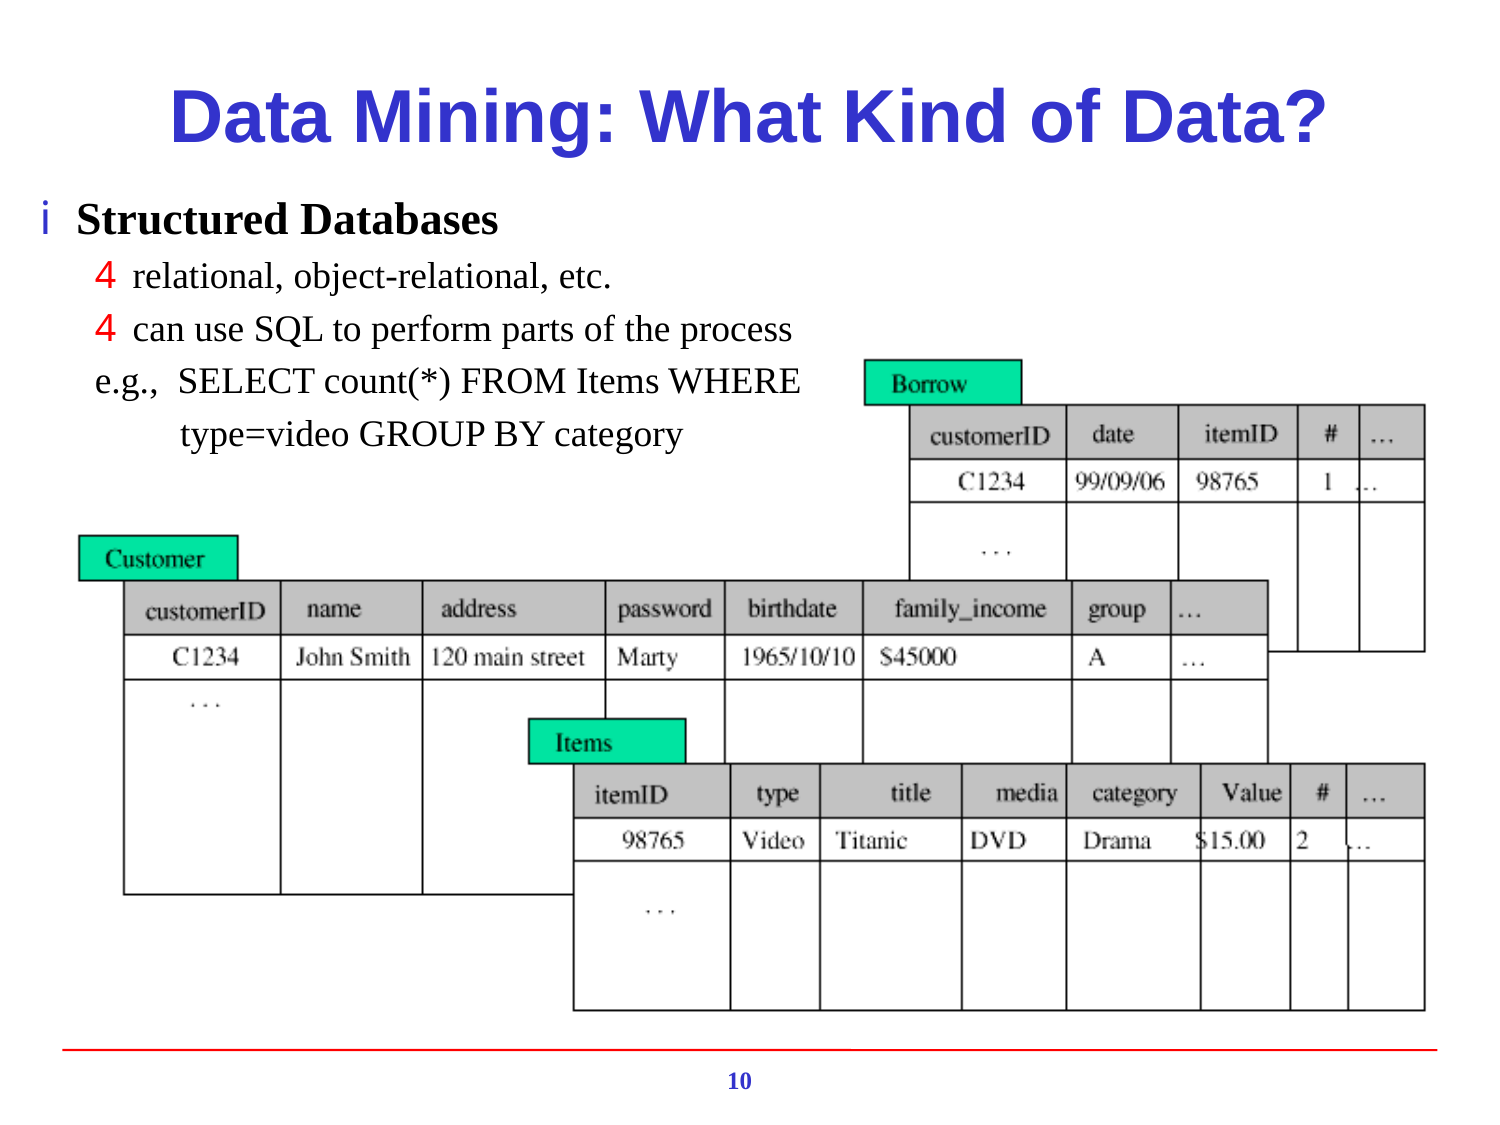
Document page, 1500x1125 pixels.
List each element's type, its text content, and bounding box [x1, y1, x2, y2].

title Data Mining: What Kind of Data? [74, 62, 1426, 163]
list Structured Databases relational, object-relational, etc. can use SQL to perform parts of the process e.g., SELECT count(*) FROM Items WHERE type=video GROUP BY category [24, 181, 819, 484]
slide_number 10 [583, 1056, 897, 1108]
picture [60, 339, 1441, 1023]
